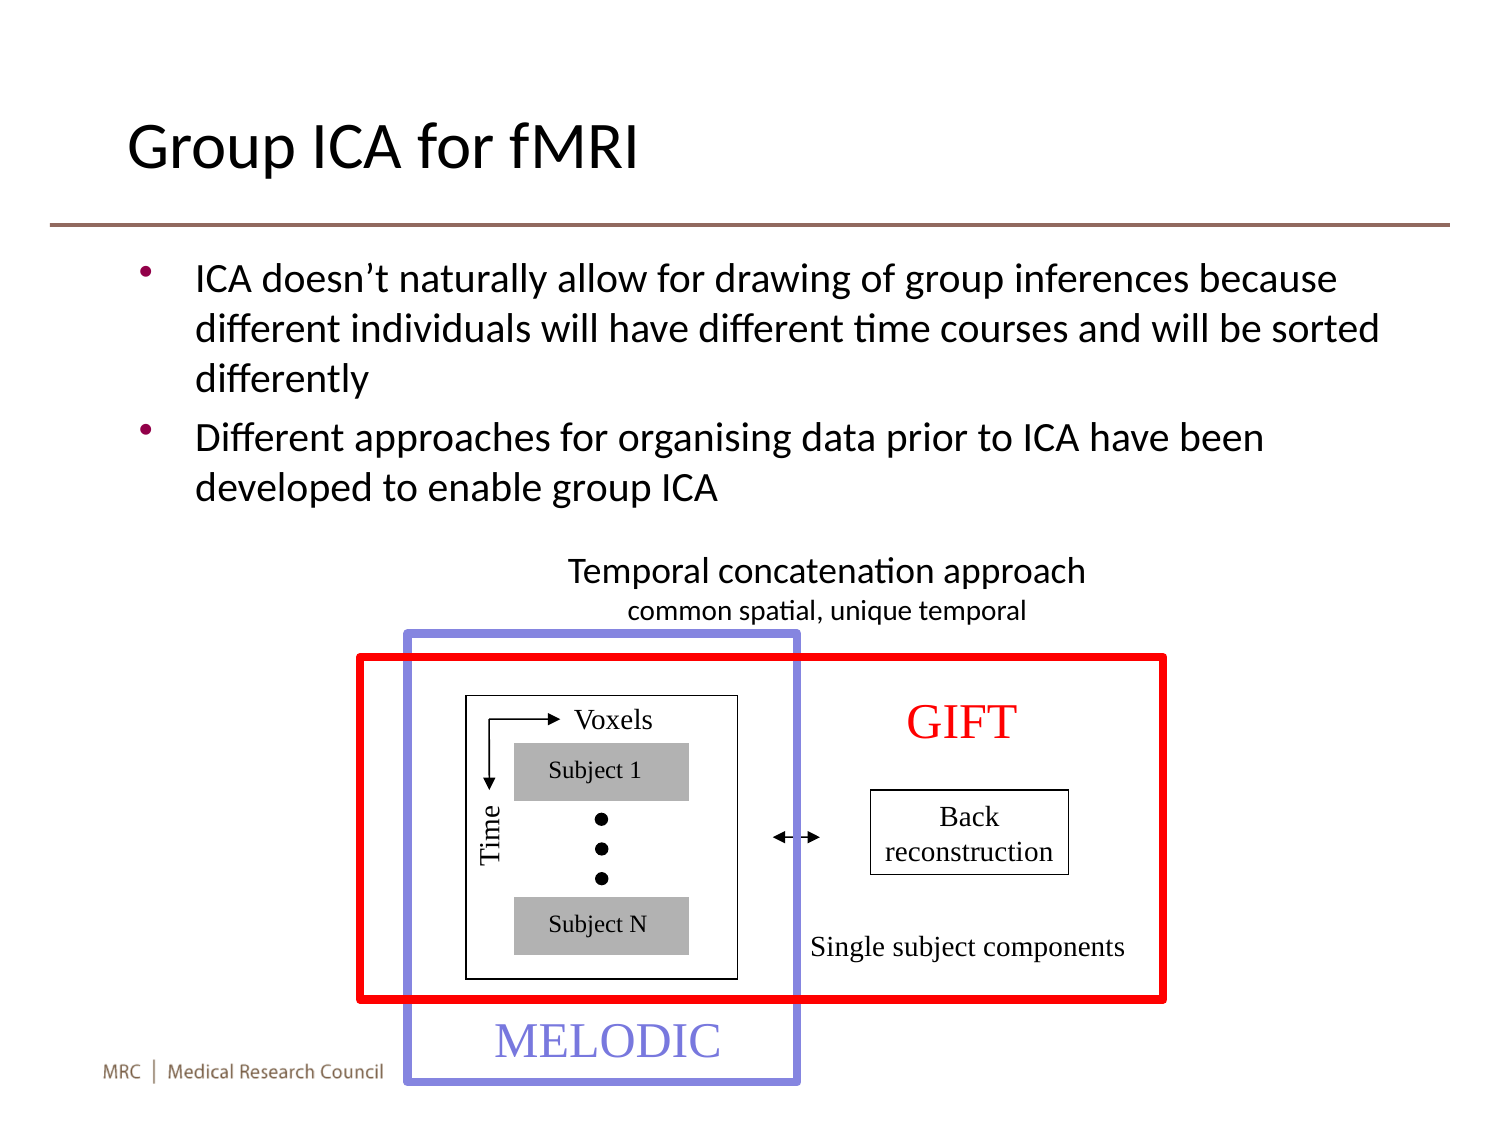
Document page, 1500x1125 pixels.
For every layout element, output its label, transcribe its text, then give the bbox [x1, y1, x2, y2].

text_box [359, 656, 1164, 1000]
list ICA doesn’t naturally allow for drawing of group inferences because different individuals will have different time courses and will be sorted differently Different approaches for organising data prior to ICA have been developed to enable group ICA [123, 243, 1400, 994]
text_box Temporal concatenation approach common spatial, unique temporal [552, 538, 1102, 634]
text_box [407, 1007, 798, 1083]
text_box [407, 633, 798, 655]
picture [100, 1058, 384, 1084]
title Group ICA for fMRI [112, 74, 1397, 209]
